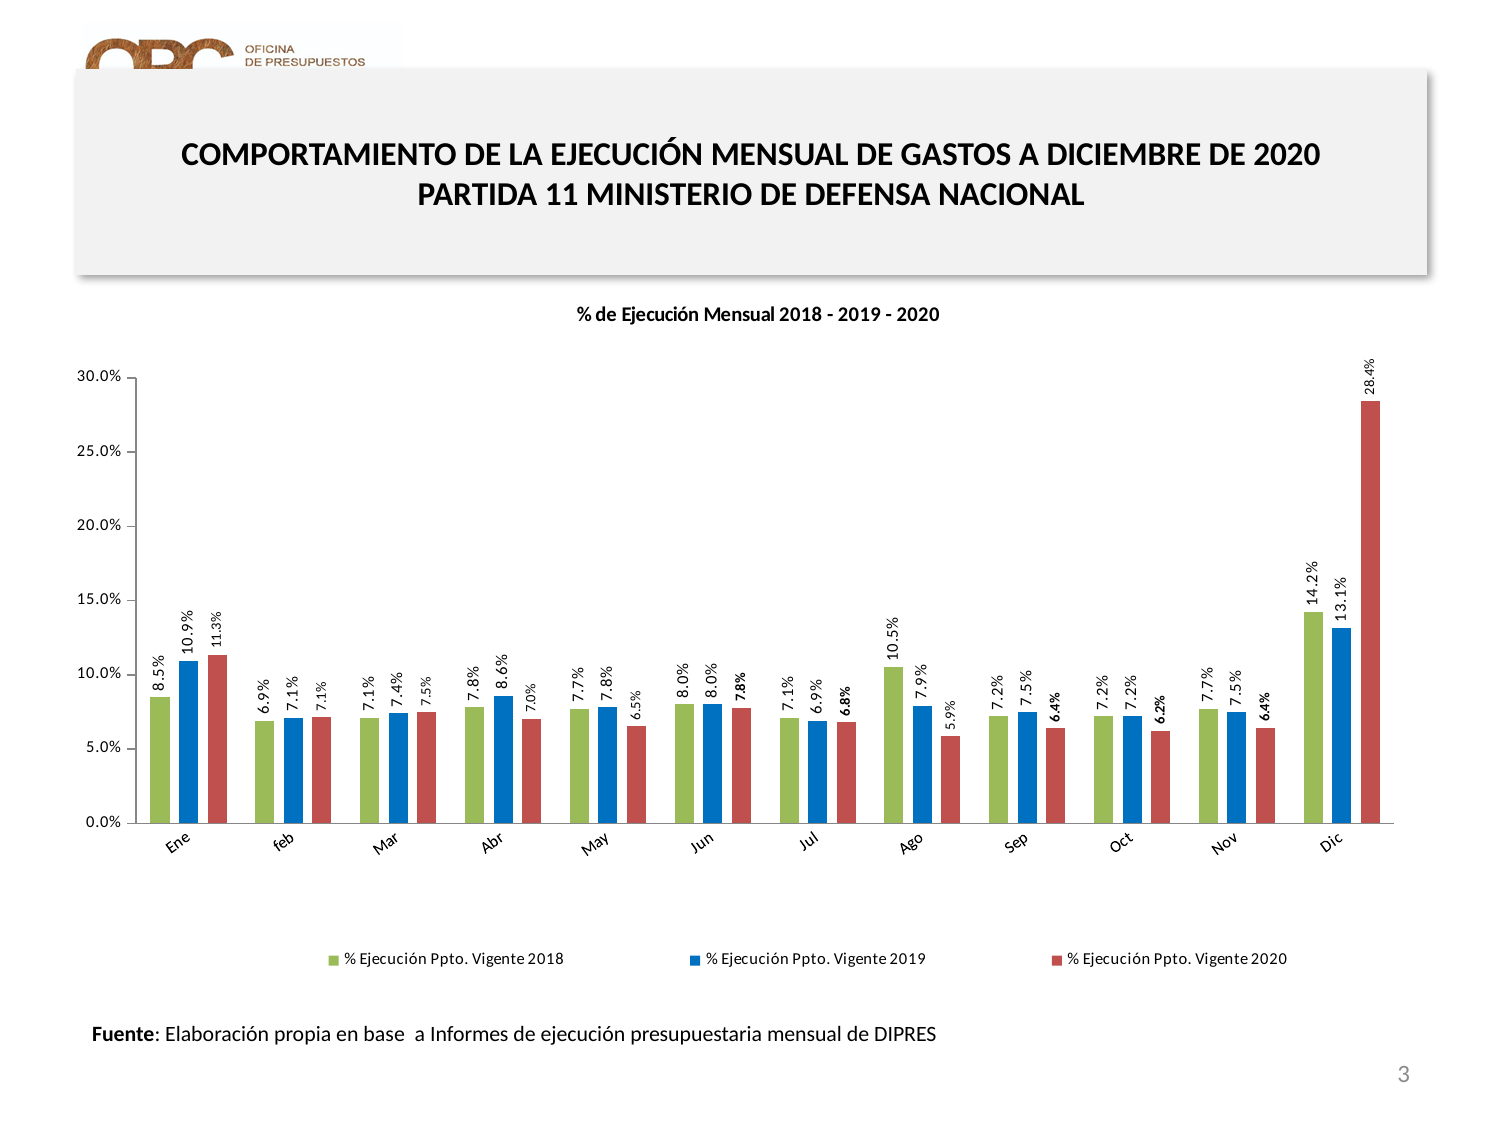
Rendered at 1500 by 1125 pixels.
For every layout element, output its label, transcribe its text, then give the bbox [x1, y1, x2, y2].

title COMPORTAMIENTO DE LA EJECUCIÓN MENSUAL DE GASTOS A DICIEMBRE DE 2020 PARTIDA 11 MINISTERIO DE DEFENSA NACIONAL [76, 69, 1427, 274]
chart [76, 277, 1426, 984]
slide_number 3 [1074, 1042, 1425, 1103]
footer Fuente: Elaboración propia en base a Informes de ejecución presupuestaria mensual de DIPRES [77, 1012, 1306, 1073]
picture [82, 22, 403, 69]
